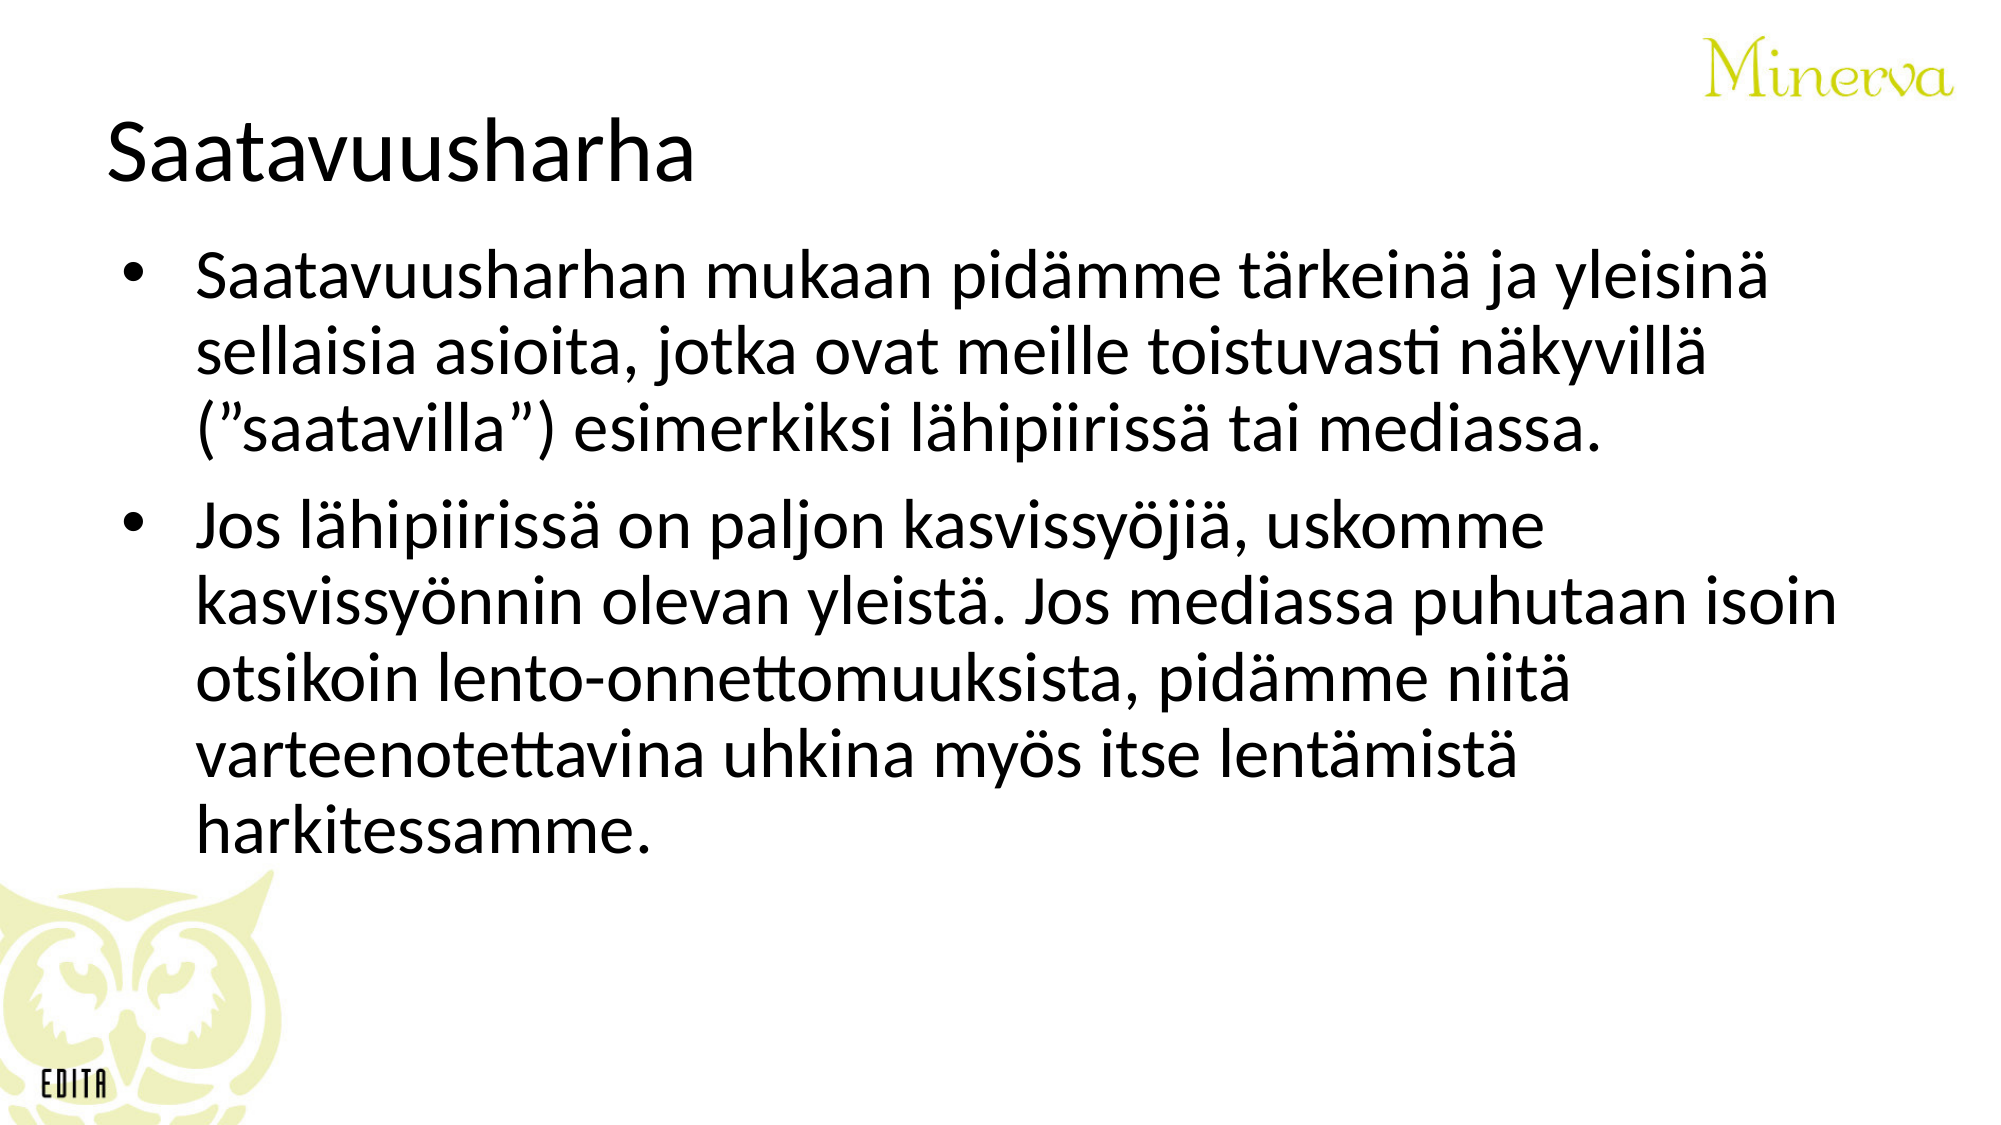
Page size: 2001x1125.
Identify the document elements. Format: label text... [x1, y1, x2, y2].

title Saatavuusharha [86, 75, 1742, 227]
picture [0, 0, 2001, 1125]
list Saatavuusharhan mukaan pidämme tärkeinä ja yleisinä sellaisia asioita, jotka ovat meille toistuvasti näkyvillä (”saatavilla”) esimerkiksi lähipiirissä tai mediassa. Jos lähipiirissä on paljon kasvissyöjiä, uskomme kasvissyönnin olevan yleistä. Jos mediassa puhutaan isoin otsikoin lento-onnettomuuksista, pidämme niitä varteenotettavina uhkina myös itse lentämistä harkitessamme. [86, 227, 1946, 1041]
